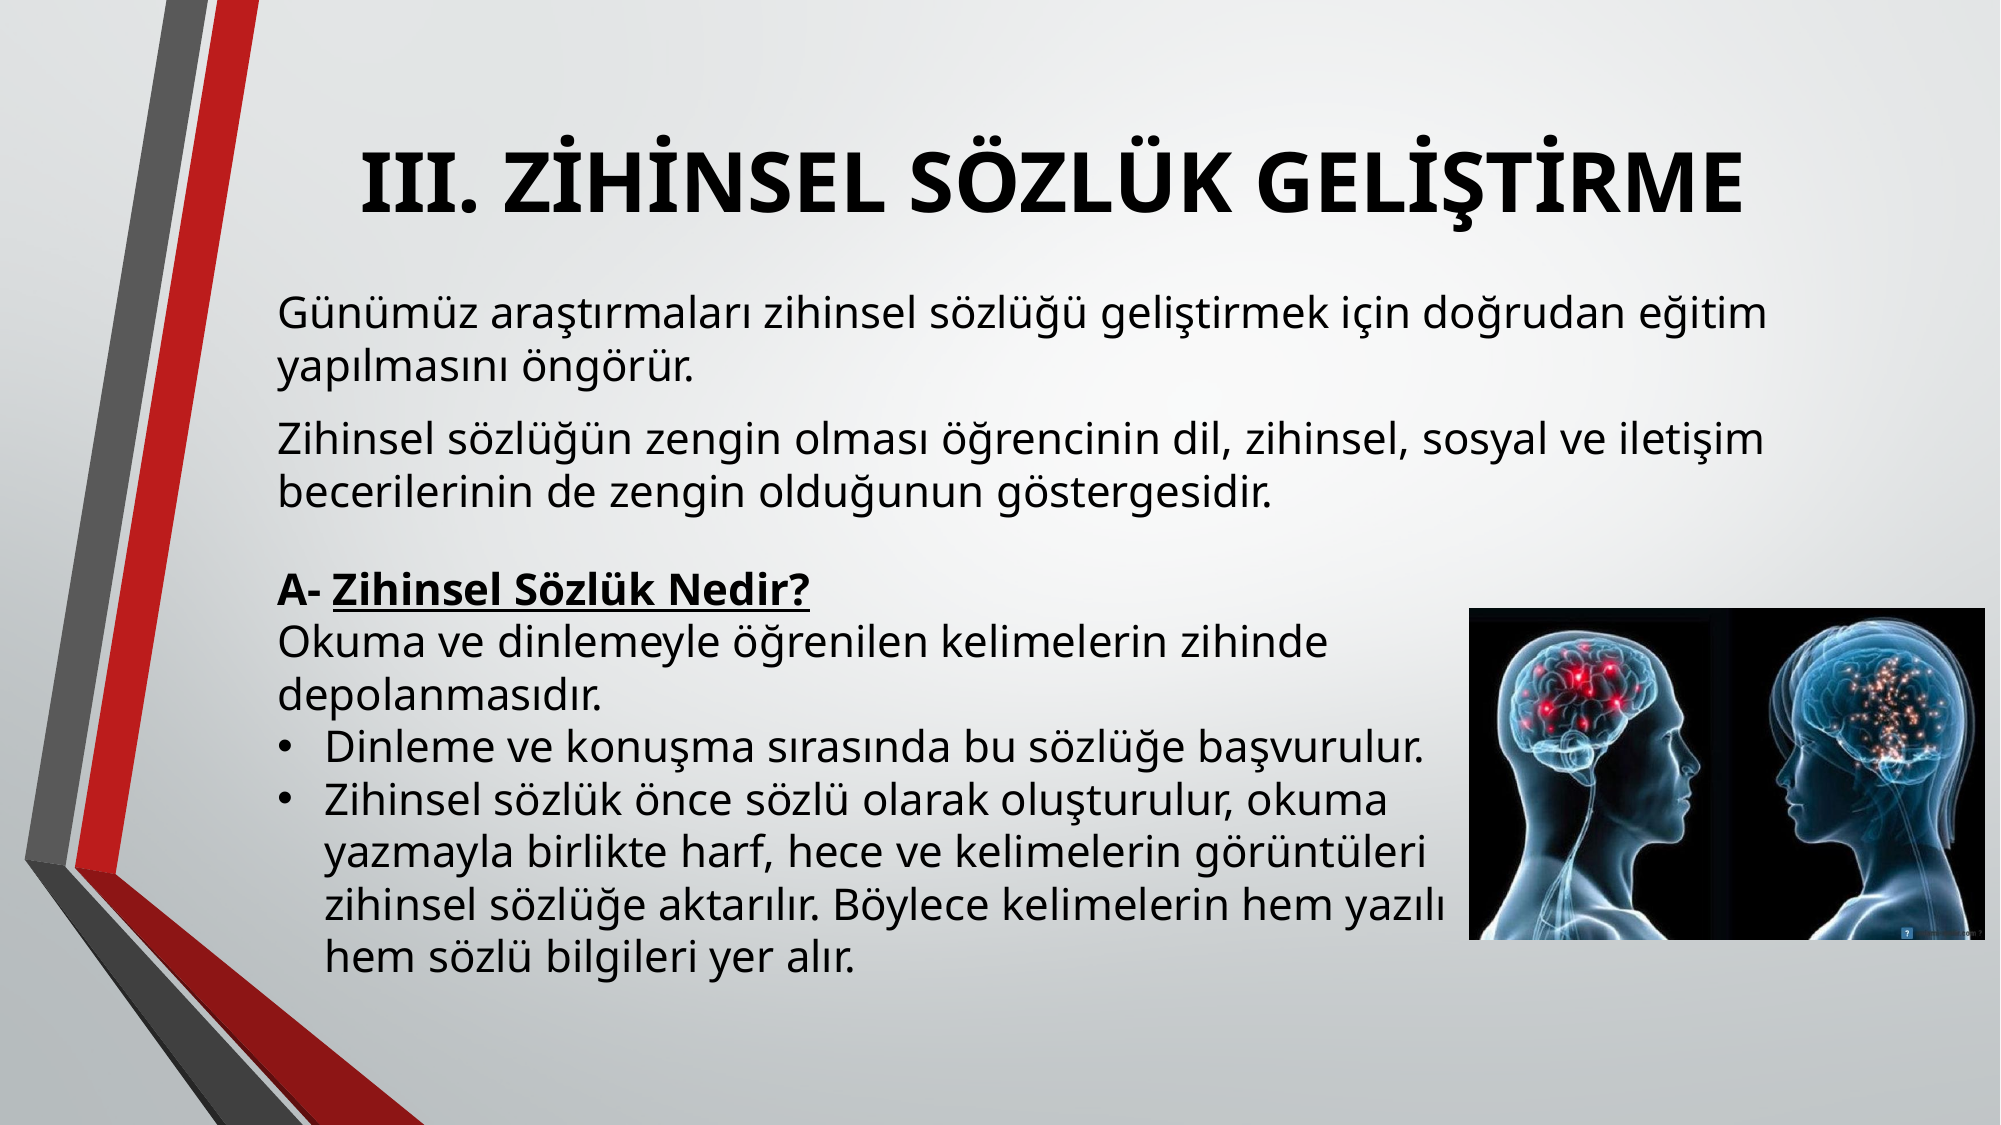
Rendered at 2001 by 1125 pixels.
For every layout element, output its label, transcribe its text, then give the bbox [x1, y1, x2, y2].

picture [1469, 607, 1985, 940]
title III. ZİHİNSEL SÖZLÜK GELİŞTİRME [243, 112, 1887, 247]
list Günümüz araştırmaları zihinsel sözlüğü geliştirmek için doğrudan eğitim yapılmasını öngörür. Zihinsel sözlüğün zengin olması öğrencinin dil, zihinsel, sosyal ve iletişim becerilerinin de zengin olduğunun göstergesidir. [262, 275, 1954, 525]
text_box A- Zihinsel Sözlük Nedir? Okuma ve dinlemeyle öğrenilen kelimelerin zihinde depolanmasıdır. Dinleme ve konuşma sırasında bu sözlüğe başvurulur. Zihinsel sözlük önce sözlü olarak oluşturulur, okuma yazmayla birlikte harf, hece ve kelimelerin görüntüleri zihinsel sözlüğe aktarılır. Böylece kelimelerin hem yazılı hem sözlü bilgileri yer alır. [262, 554, 1470, 989]
